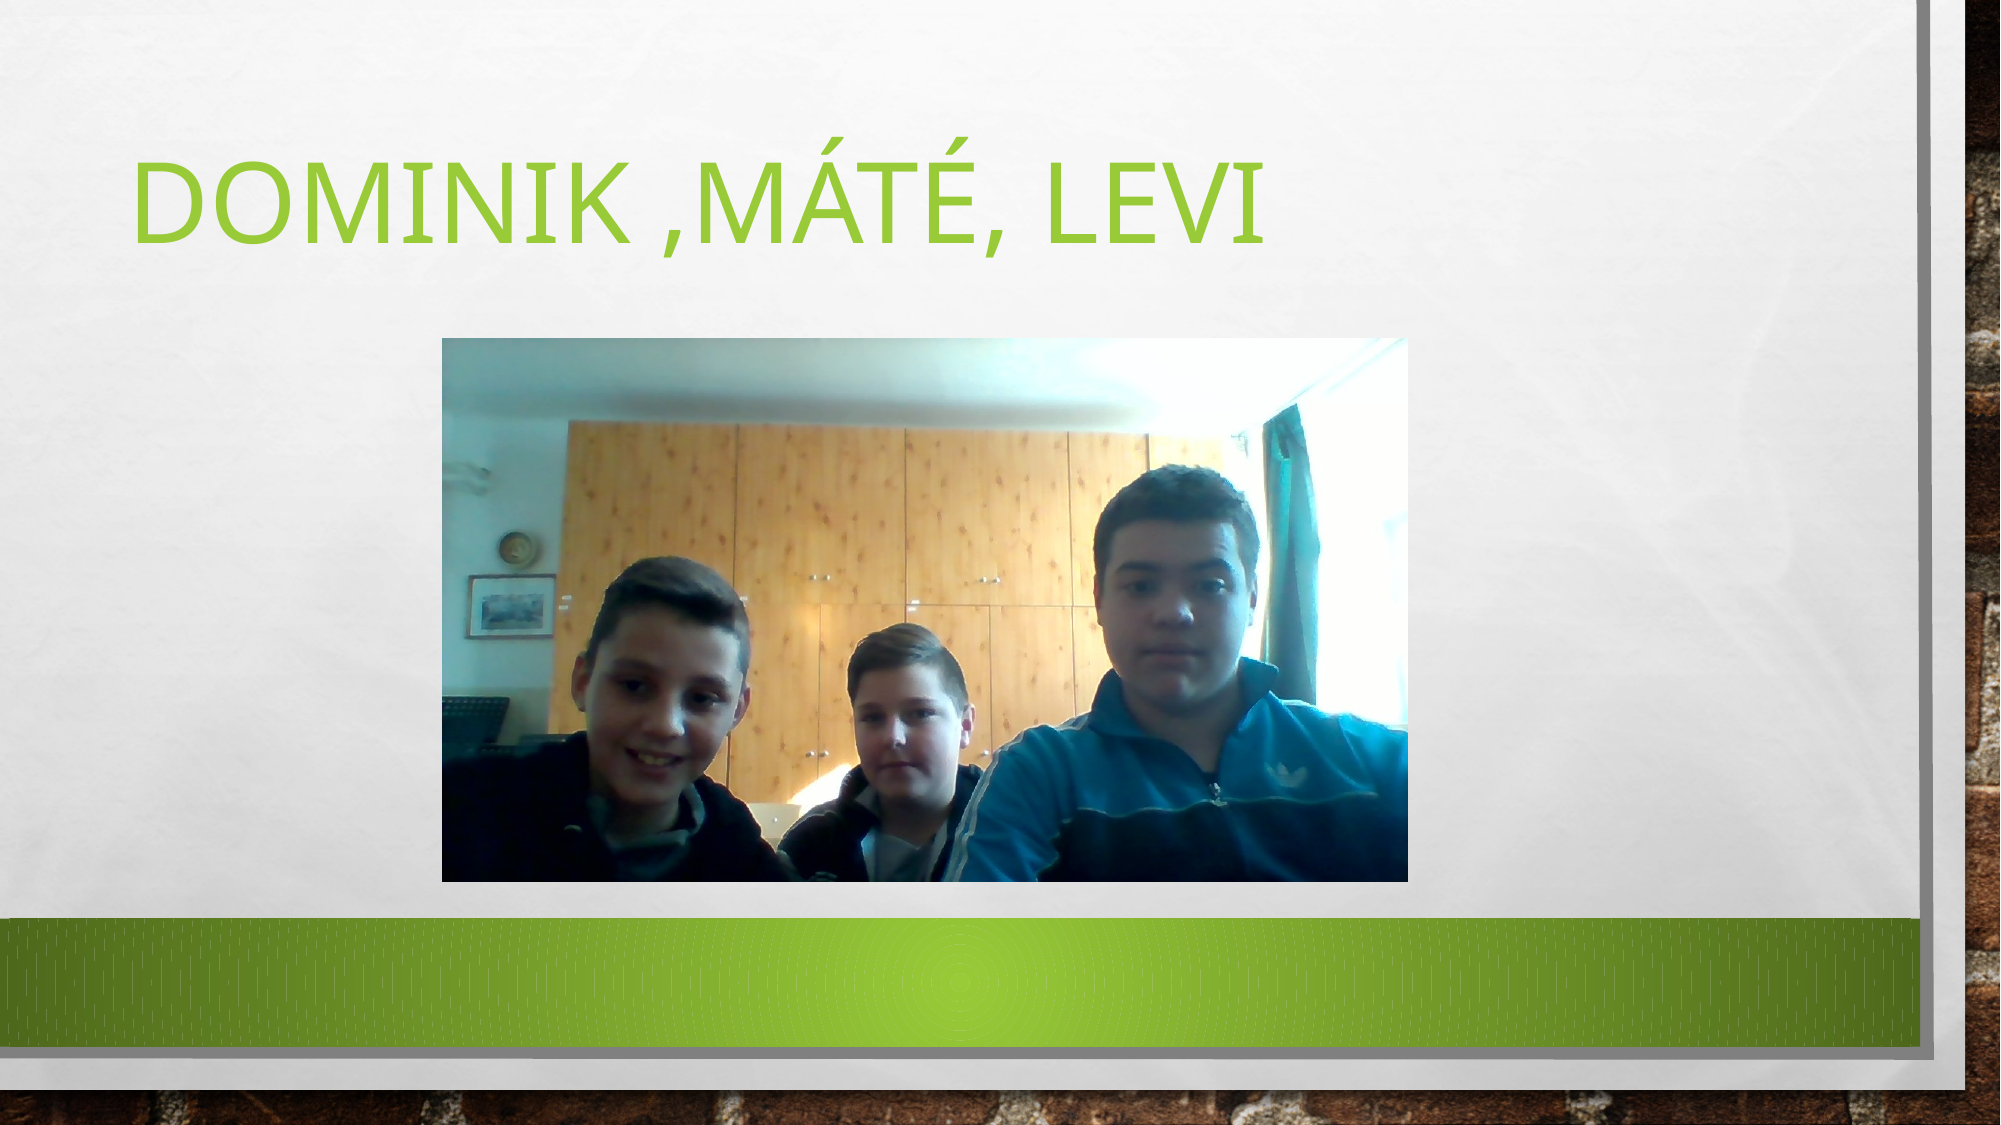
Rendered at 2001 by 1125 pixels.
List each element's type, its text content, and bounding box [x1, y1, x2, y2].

title Dominik ,Máté, Levi [112, 112, 1818, 302]
picture [0, 0, 2000, 1125]
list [441, 338, 1409, 883]
